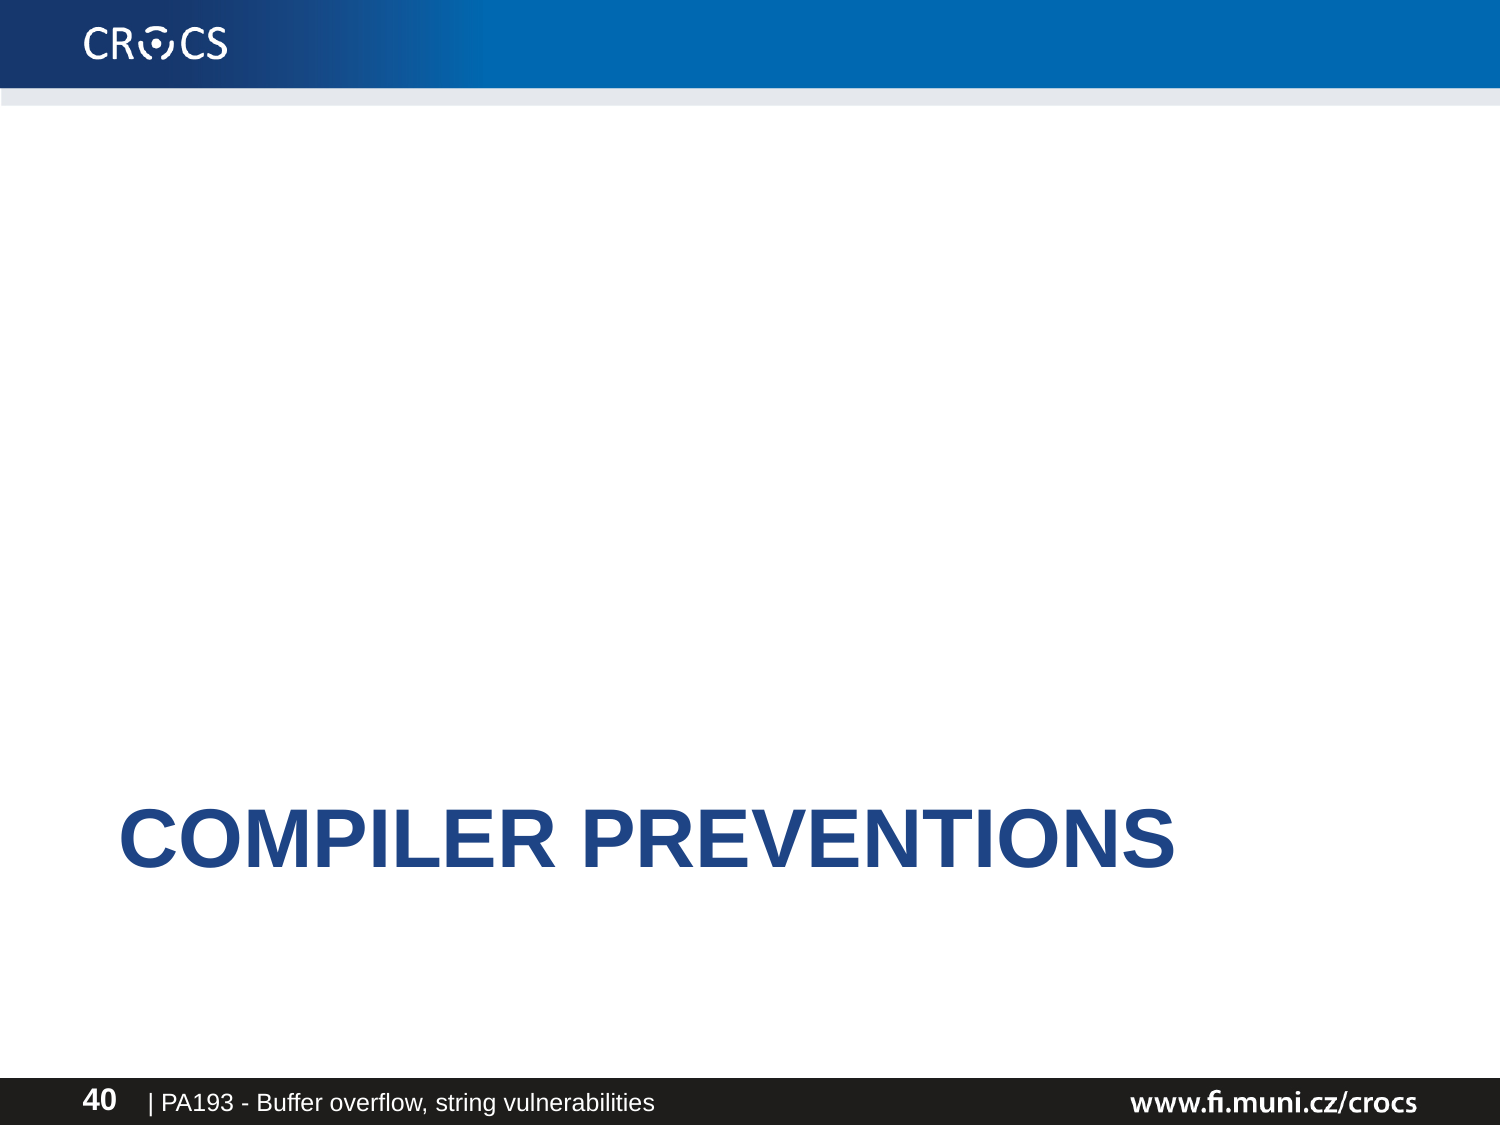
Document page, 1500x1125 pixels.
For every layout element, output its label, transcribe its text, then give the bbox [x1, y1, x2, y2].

footer | PA193 - Buffer overflow, string vulnerabilities [147, 1078, 809, 1125]
slide_number 40 [82, 1078, 147, 1125]
picture [0, 0, 1500, 1125]
title Compiler Preventions [118, 722, 1394, 947]
